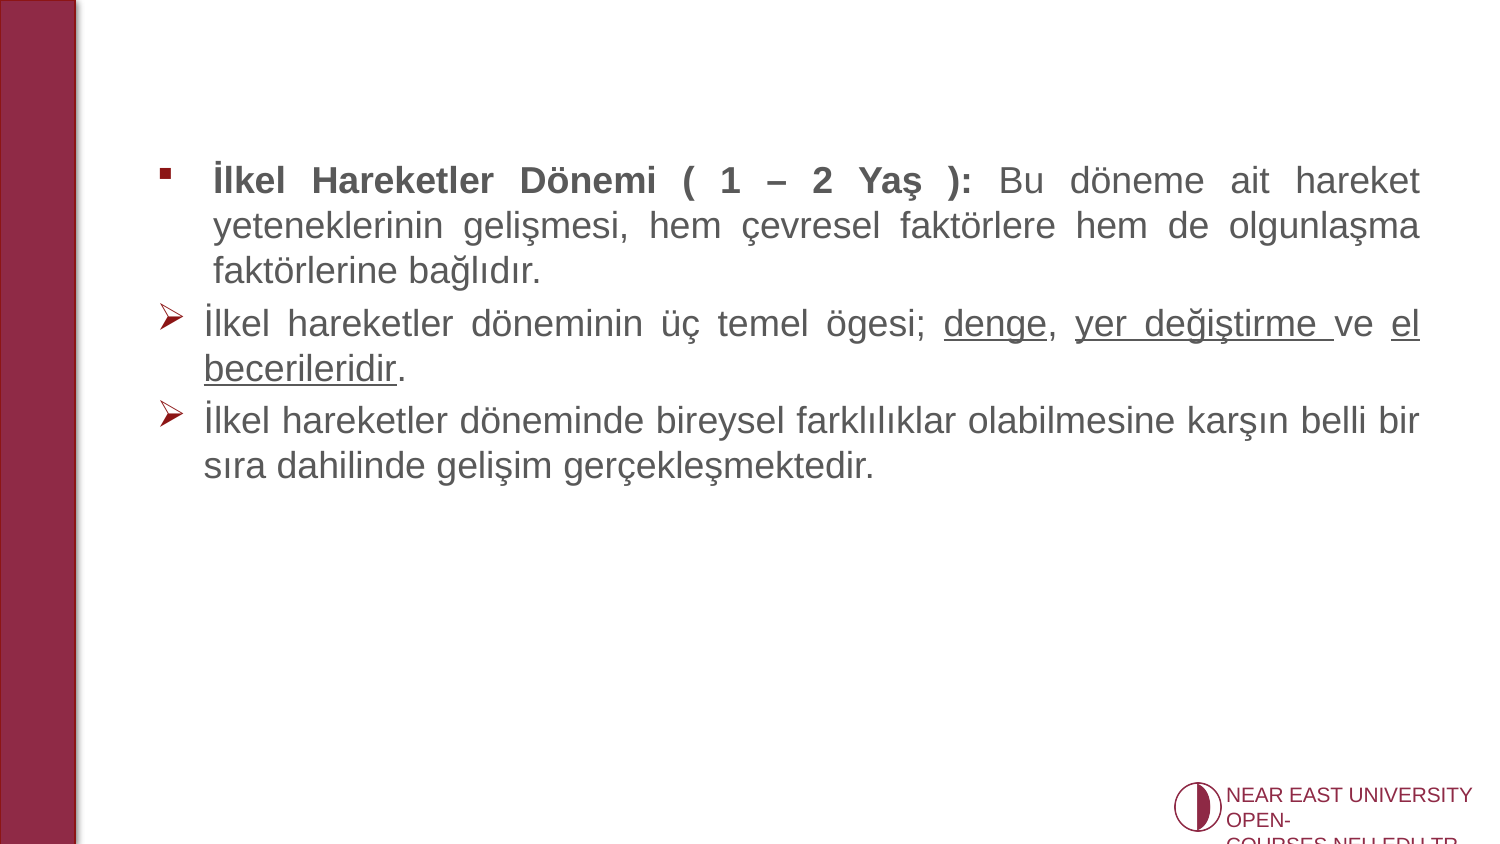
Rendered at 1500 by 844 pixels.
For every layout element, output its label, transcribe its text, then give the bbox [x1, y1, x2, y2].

picture [1174, 782, 1222, 832]
list İlkel Hareketler Dönemi ( 1 – 2 Yaş ): Bu döneme ait hareket yeteneklerinin gelişmesi, hem çevresel faktörlere hem de olgunlaşma faktörlerine bağlıdır. İlkel hareketler döneminin üç temel ögesi; denge, yer değiştirme ve el becerileridir. İlkel hareketler döneminde bireysel farklılıklar olabilmesine karşın belli bir sıra dahilinde gelişim gerçekleşmektedir. [156, 149, 1421, 766]
